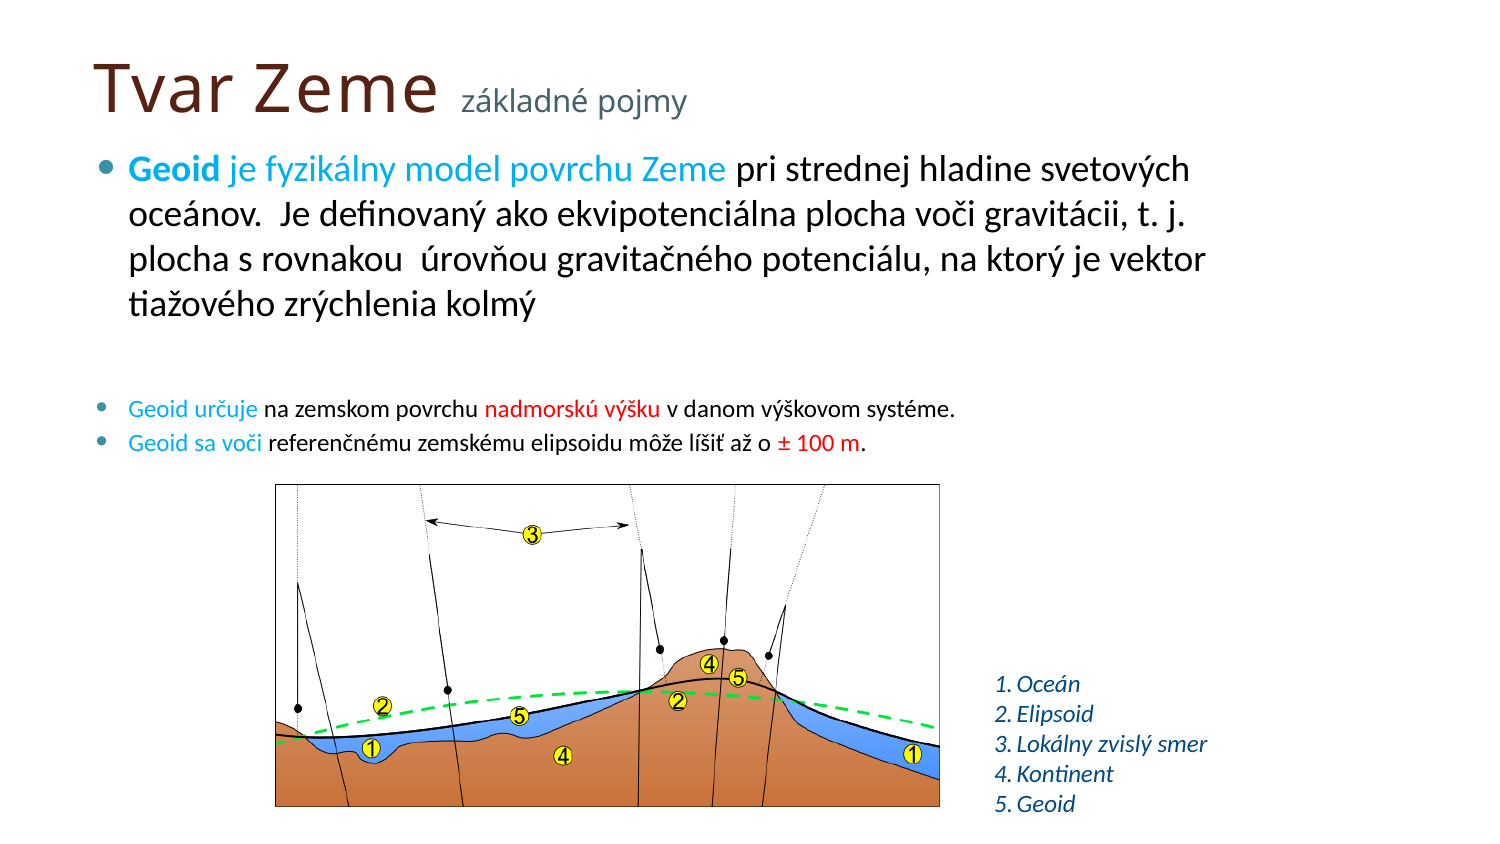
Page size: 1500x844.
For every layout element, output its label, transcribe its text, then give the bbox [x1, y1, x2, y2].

picture [274, 484, 940, 808]
text_box Geoid je fyzikálny model povrchu Zeme pri strednej hladine svetových oceánov. Je definovaný ako ekvipotenciálna plocha voči gravitácii, t. j. plocha s rovnakou úrovňou gravitačného potenciálu, na ktorý je vektor tiažového zrýchlenia kolmý Geoid určuje na zemskom povrchu nadmorskú výšku v danom výškovom systéme. Geoid sa voči referenčnému zemskému elipsoidu môže líšiť až o ± 100 m. [91, 136, 1282, 457]
title Tvar Zeme základné pojmy [91, 43, 694, 187]
text_box Oceán Elipsoid Lokálny zvislý smer Kontinent Geoid [992, 666, 1249, 818]
